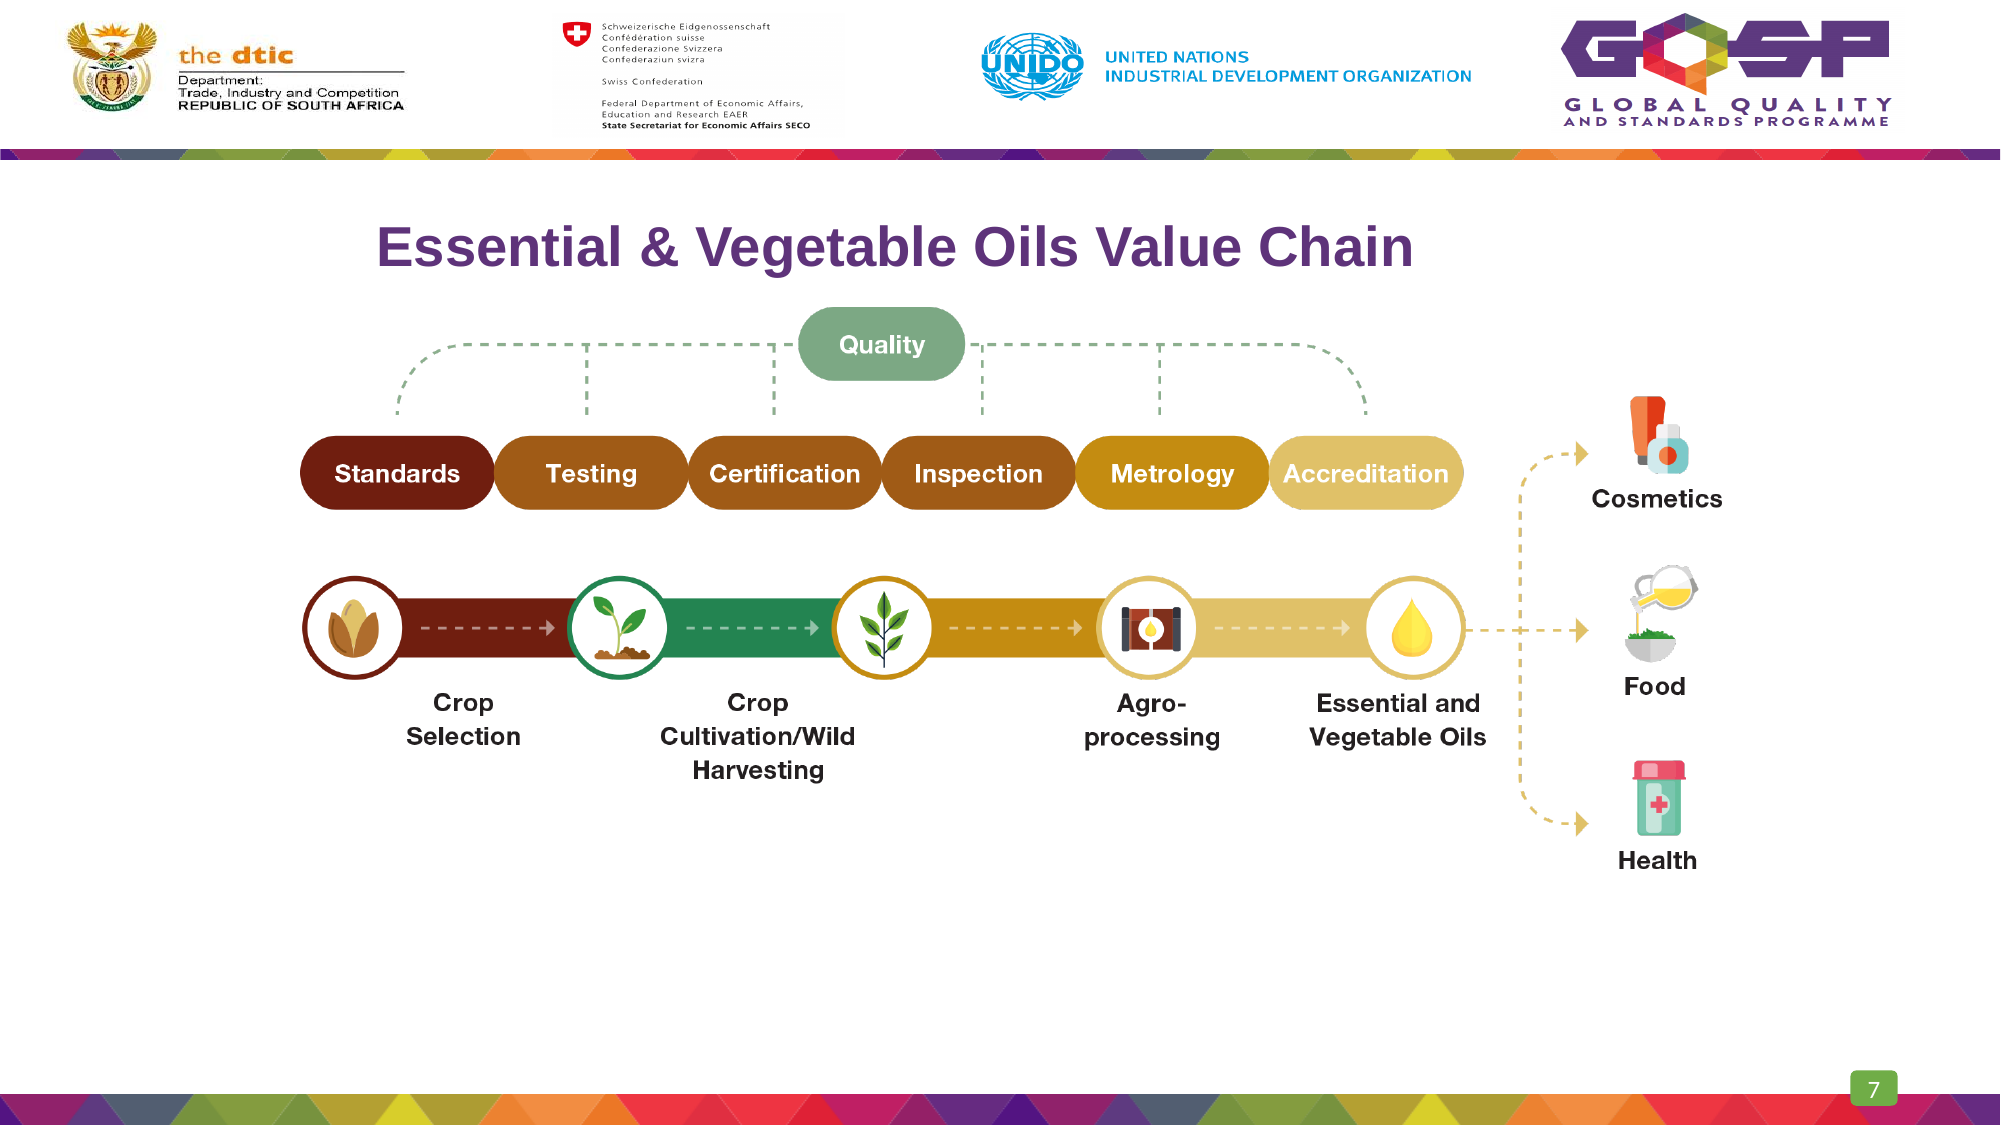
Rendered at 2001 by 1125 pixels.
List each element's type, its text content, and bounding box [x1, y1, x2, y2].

picture [258, 262, 1759, 937]
picture [55, 6, 424, 146]
picture [0, 149, 2001, 160]
picture [0, 1094, 2000, 1125]
title Essential & Vegetable Oils Value Chain [361, 166, 1656, 262]
picture [1551, 6, 1905, 134]
picture [552, 13, 845, 138]
picture [973, 25, 1482, 113]
